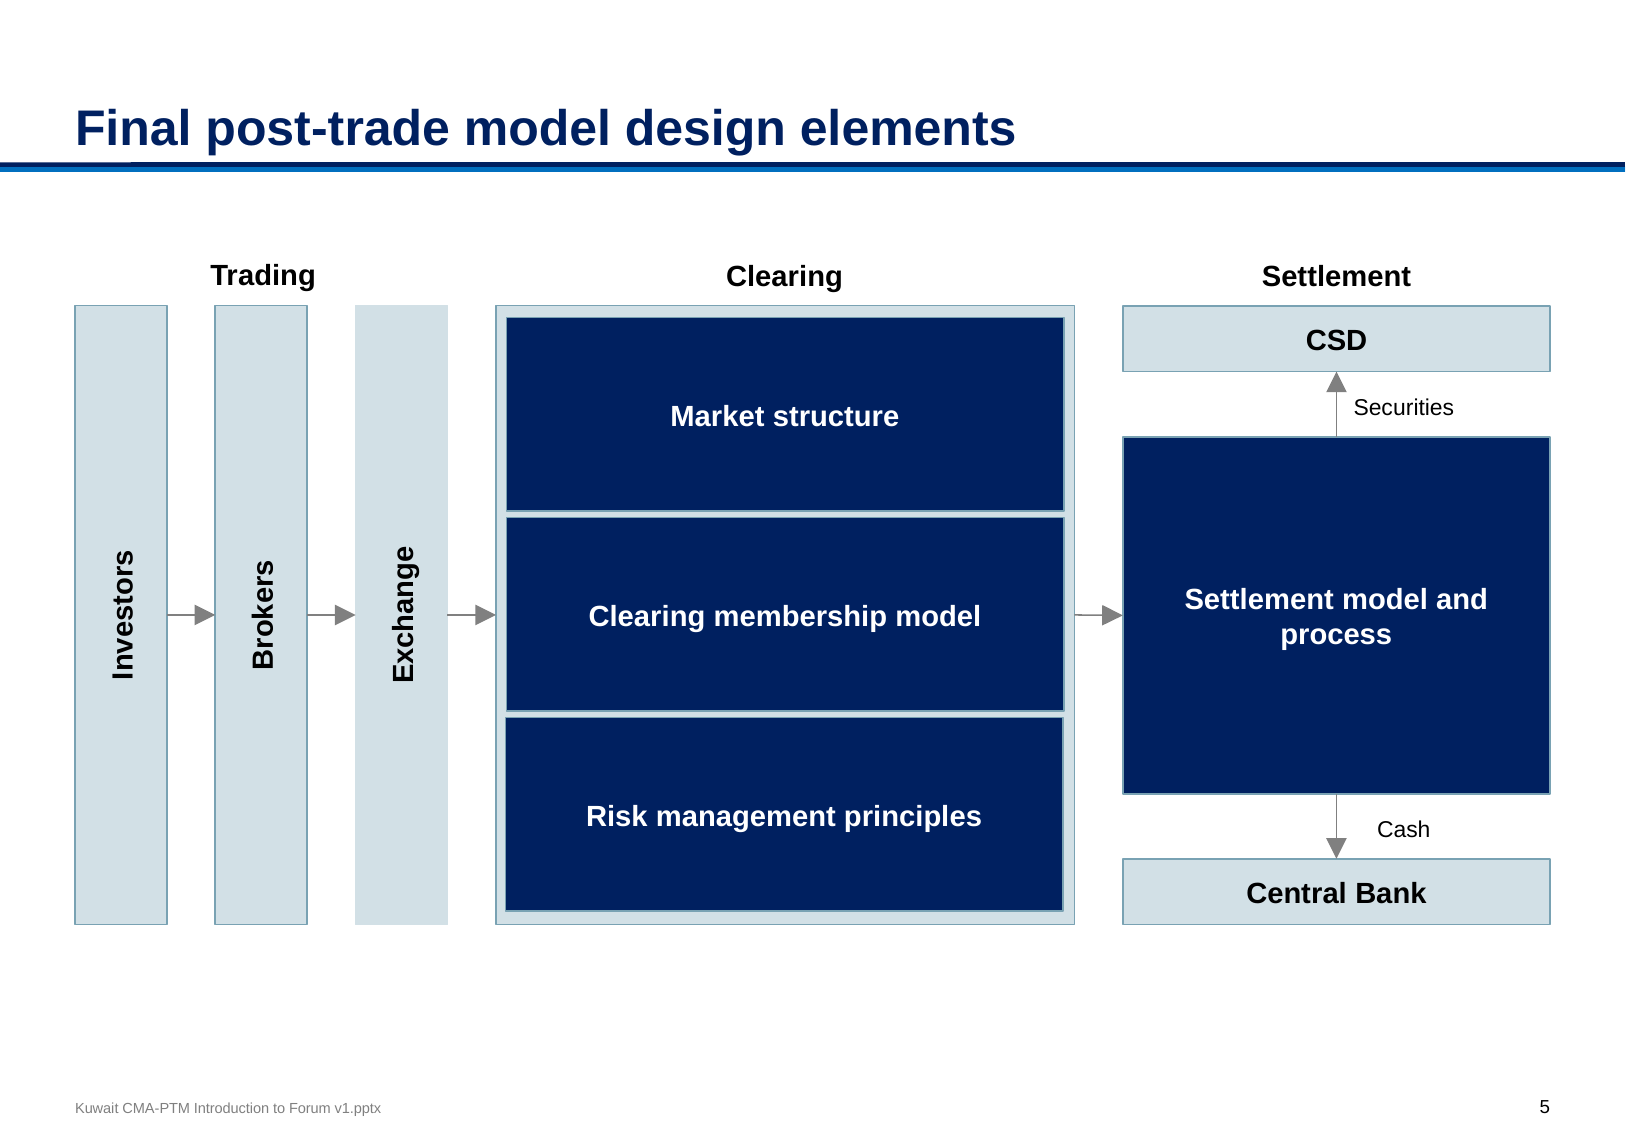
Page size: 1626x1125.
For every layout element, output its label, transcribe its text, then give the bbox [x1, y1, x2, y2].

text_box Cash [1321, 814, 1332, 843]
text_box [494, 303, 1076, 926]
text_box Trading [174, 256, 352, 292]
text_box Risk management principles [503, 716, 1065, 913]
text_box Securities [1341, 392, 1487, 421]
text_box Clearing [695, 256, 873, 292]
text_box Investors [73, 303, 169, 926]
text_box Exchange [353, 303, 449, 926]
text_box Brokers [213, 303, 309, 926]
text_box Clearing membership model [504, 516, 1066, 713]
text_box Cash [1341, 814, 1487, 843]
title Final post-trade model design elements [75, 26, 1551, 163]
text_box Securities [1321, 392, 1332, 421]
text_box Settlement [1248, 256, 1425, 292]
text_box Market structure [504, 315, 1066, 513]
text_box Settlement model and process [1121, 435, 1552, 796]
text_box CSD [1121, 304, 1552, 374]
text_box Central Bank [1121, 857, 1552, 926]
